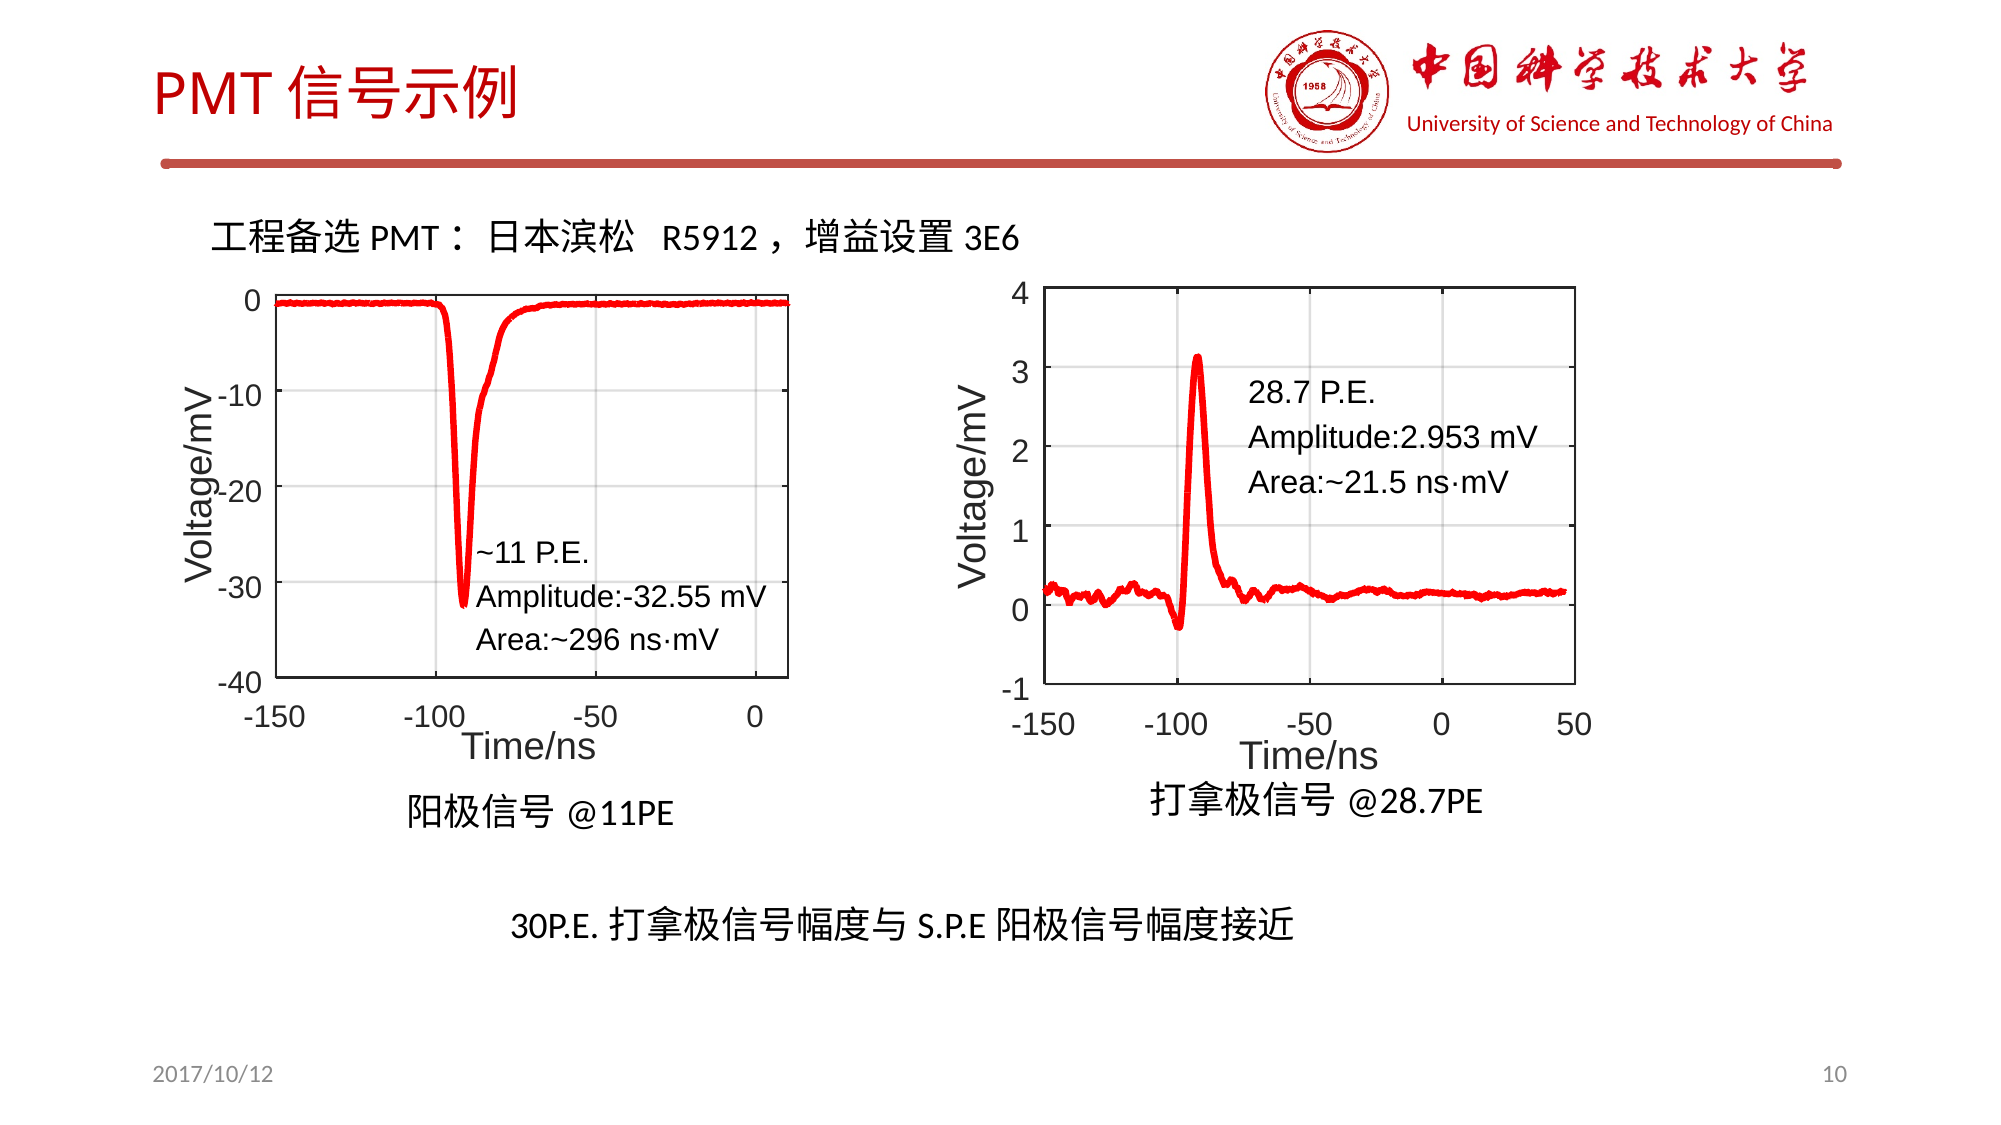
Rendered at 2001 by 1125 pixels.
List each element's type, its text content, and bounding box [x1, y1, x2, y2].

text_box 30P.E.打拿极信号幅度与S.P.E阳极信号幅度接近 [427, 894, 1317, 954]
text_box 打拿极信号@28.7PE [1134, 779, 1499, 829]
picture [1403, 40, 1817, 96]
slide_number 10 [1412, 1042, 1863, 1103]
picture [179, 222, 817, 769]
picture [944, 212, 1606, 779]
picture [1265, 30, 1393, 159]
text_box 工程备选PMT：日本滨松 R5912，增益设置3E6 [196, 205, 1035, 266]
title PMT信号示例 [137, 46, 1200, 145]
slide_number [137, 1042, 588, 1103]
text_box 阳极信号@11PE [391, 780, 690, 841]
